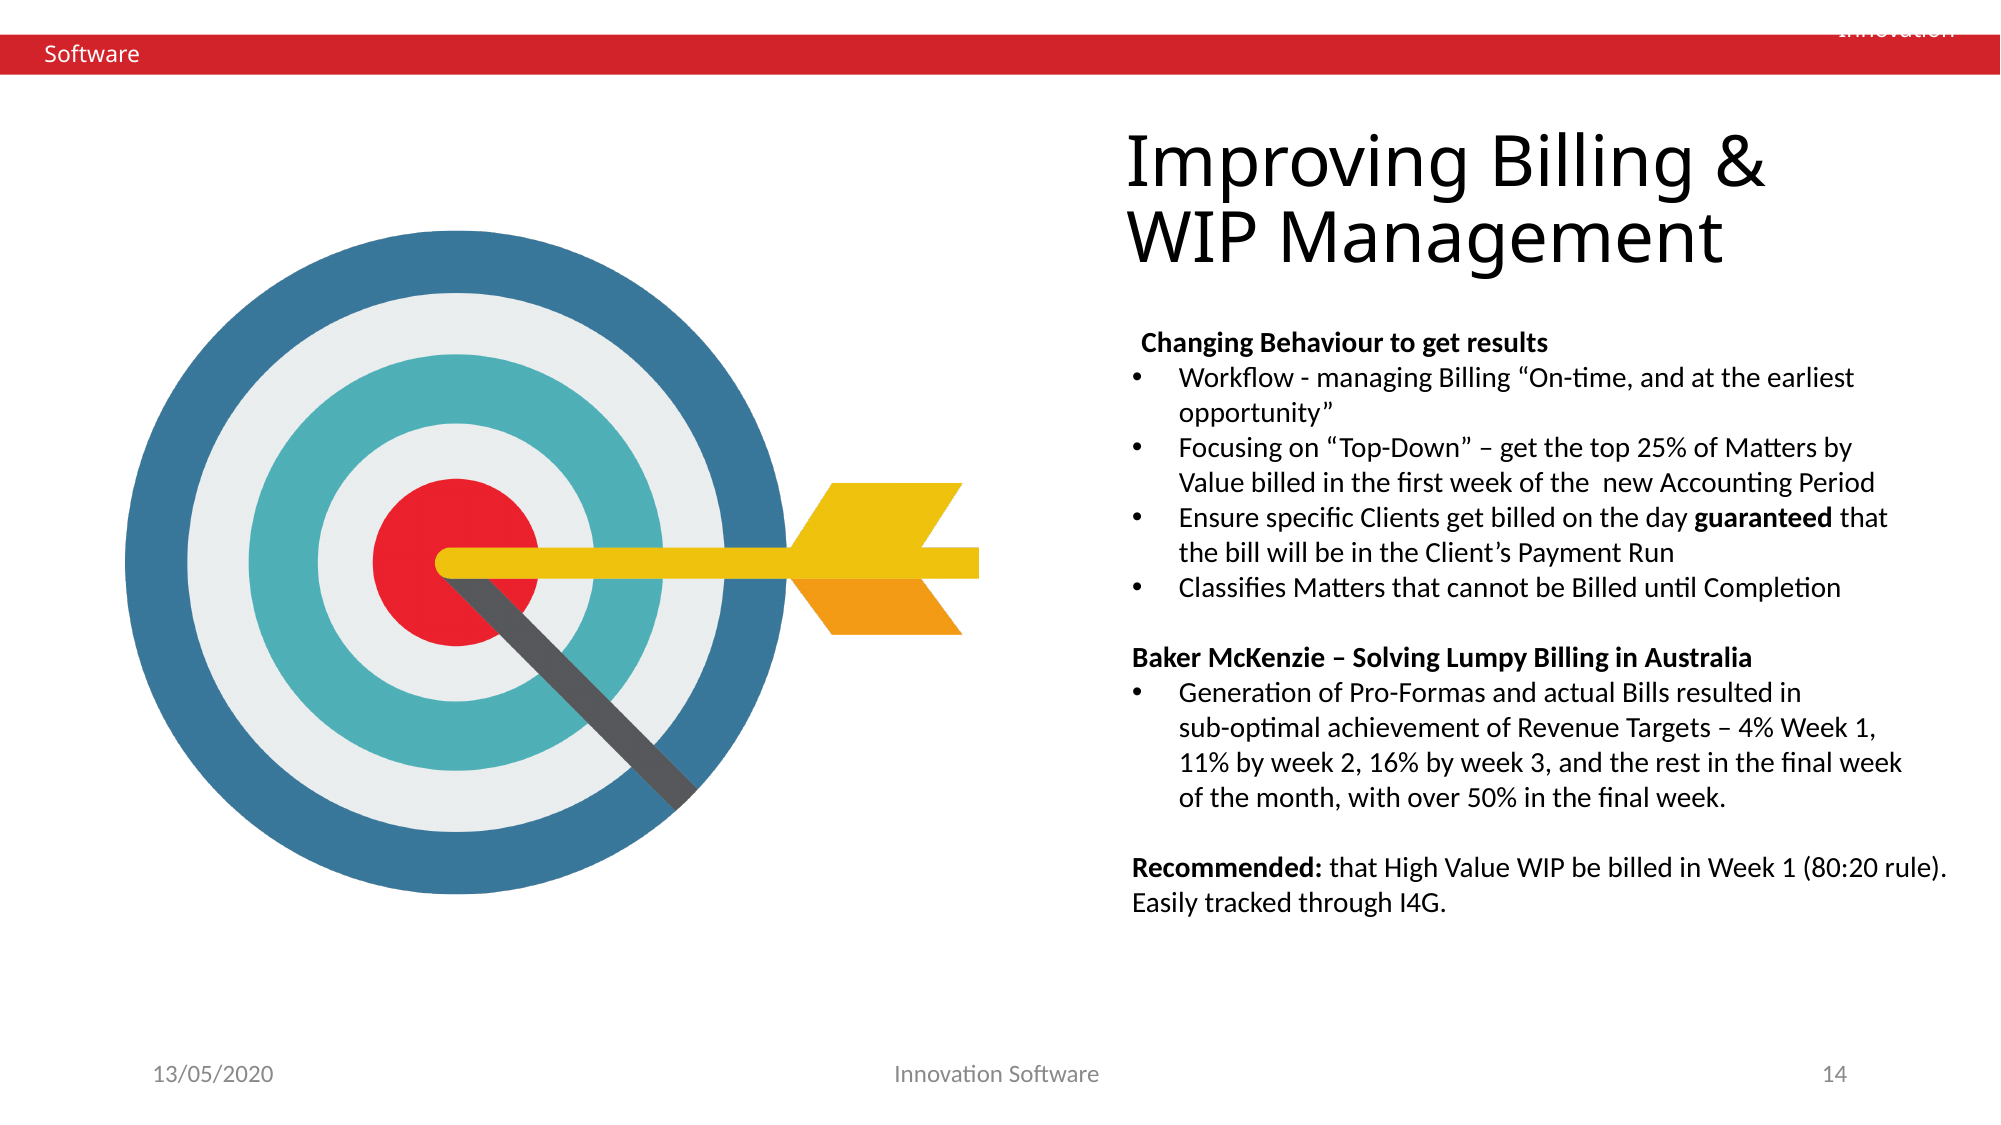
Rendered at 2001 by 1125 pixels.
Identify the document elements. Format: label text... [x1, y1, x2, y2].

title Innovation Software [0, 34, 2000, 75]
text_box Improving Billing & WIP Management [1111, 93, 1931, 286]
footer Innovation Software [662, 1042, 1117, 1103]
picture [125, 134, 979, 991]
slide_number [137, 1042, 588, 1103]
text_box Changing Behaviour to get results Workflow - managing Billing “On-time, and at the earliest opportunity” Focusing on “Top-Down” – get the top 25% of Matters by Value billed in the first week of the new Accounting Period Ensure specific Clients get billed on the day guaranteed that the bill will be in the Client’s Payment Run Classifies Matters that cannot be Billed until Completion Baker McKenzie – Solving Lumpy Billing in Australia Generation of Pro-Formas and actual Bills resulted in sub-optimal achievement of Revenue Targets – 4% Week 1, 11% by week 2, 16% by week 3, and the rest in the final week of the month, with over 50% in the final week. Recommended: that High Value WIP be billed in Week 1 (80:20 rule). Easily tracked through I4G. [1117, 93, 1971, 1125]
